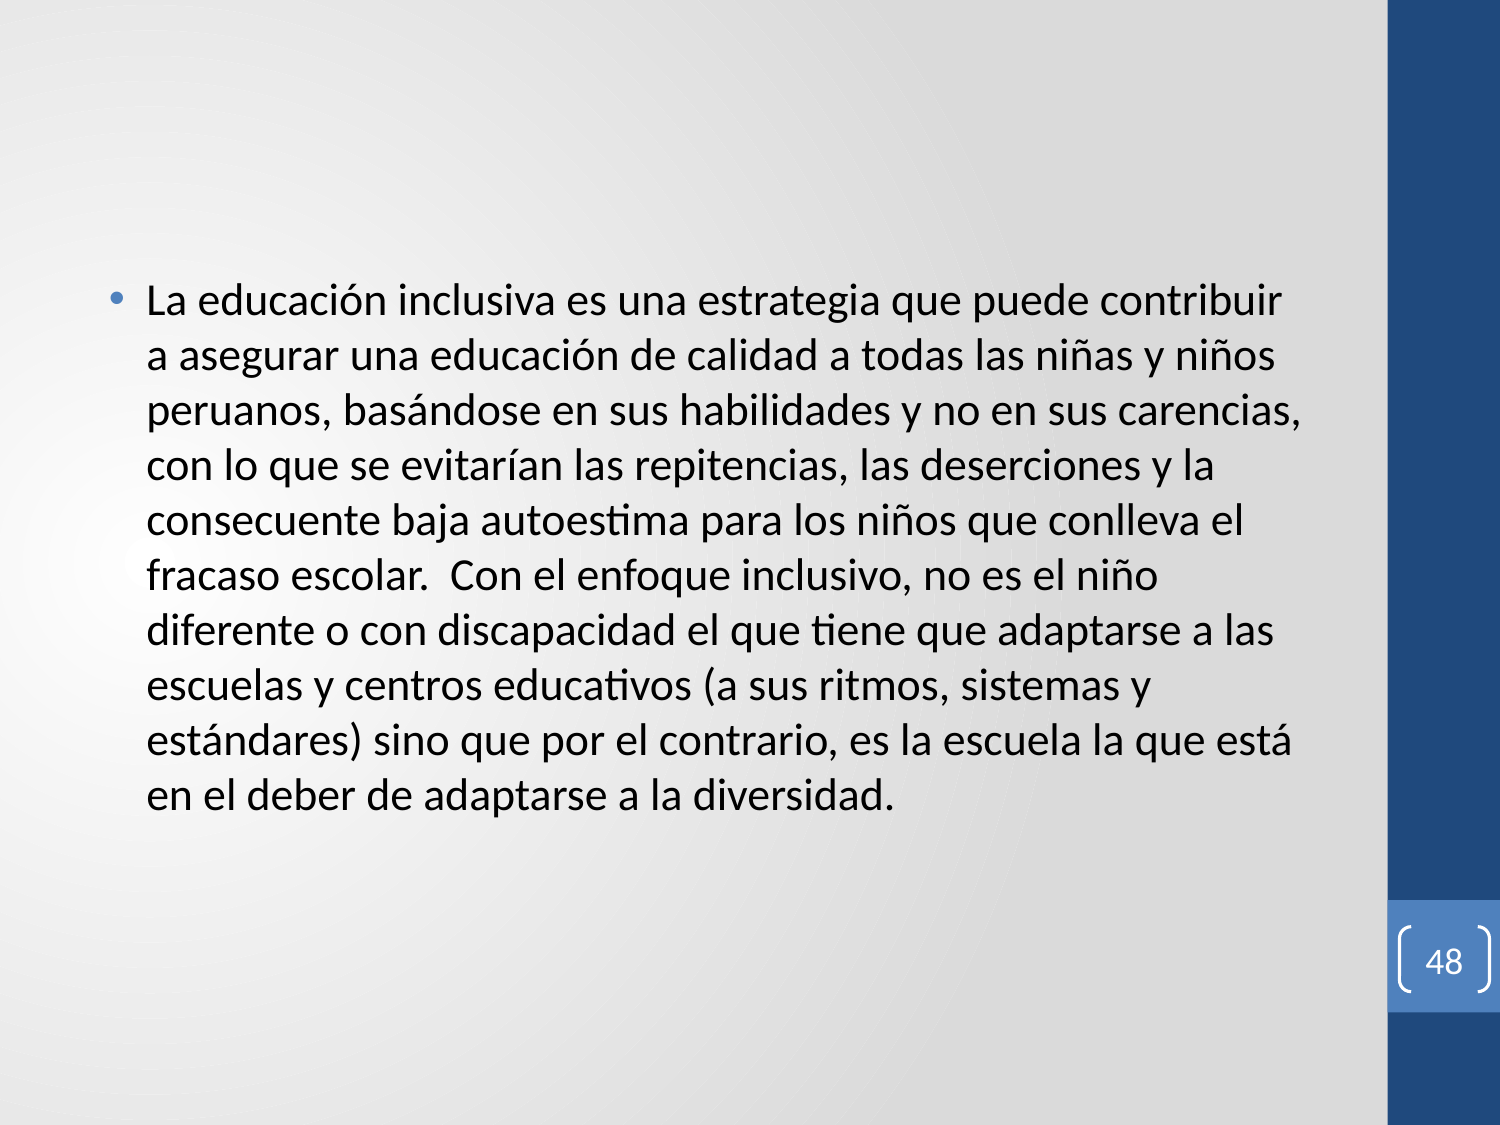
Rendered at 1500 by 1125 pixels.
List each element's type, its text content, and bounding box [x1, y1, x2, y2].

slide_number 48 [1397, 925, 1492, 994]
list La educación inclusiva es una estrategia que puede contribuir a asegurar una educación de calidad a todas las niñas y niños peruanos, basándose en sus habilidades y no en sus carencias, con lo que se evitarían las repitencias, las deserciones y la consecuente baja autoestima para los niños que conlleva el fracaso escolar. Con el enfoque inclusivo, no es el niño diferente o con discapacidad el que tiene que adaptarse a las escuelas y centros educativos (a sus ritmos, sistemas y estándares) sino que por el contrario, es la escuela la que está en el deber de adaptarse a la diversidad. [75, 262, 1325, 1050]
